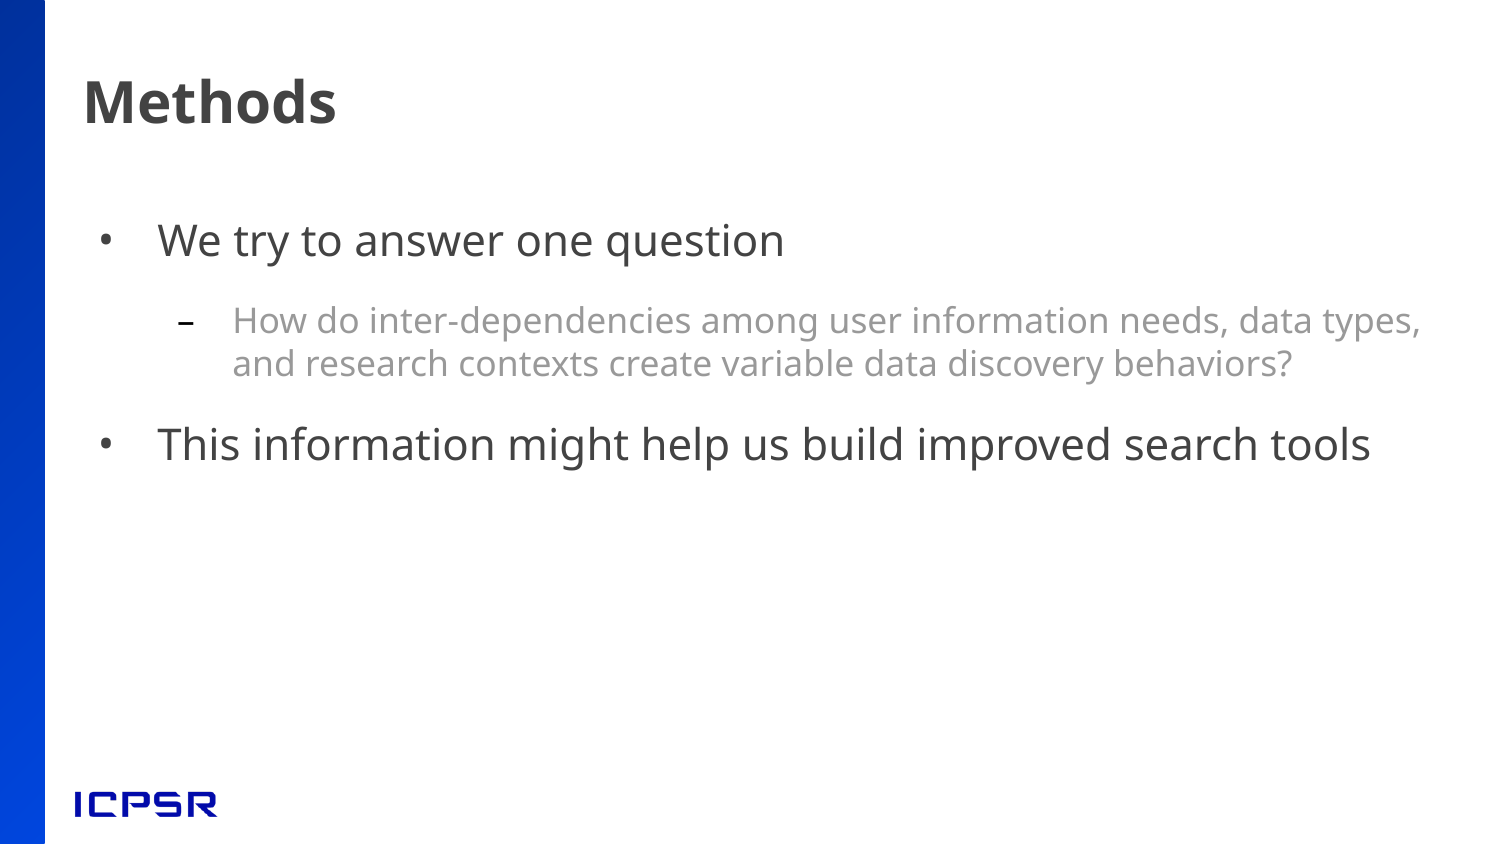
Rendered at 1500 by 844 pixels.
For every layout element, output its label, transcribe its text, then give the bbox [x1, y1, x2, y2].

list We try to answer one question How do inter-dependencies among user information needs, data types, and research contexts create variable data discovery behaviors? This information might help us build improved search tools [71, 206, 1464, 769]
picture [71, 788, 220, 820]
title Methods [71, 16, 1464, 194]
